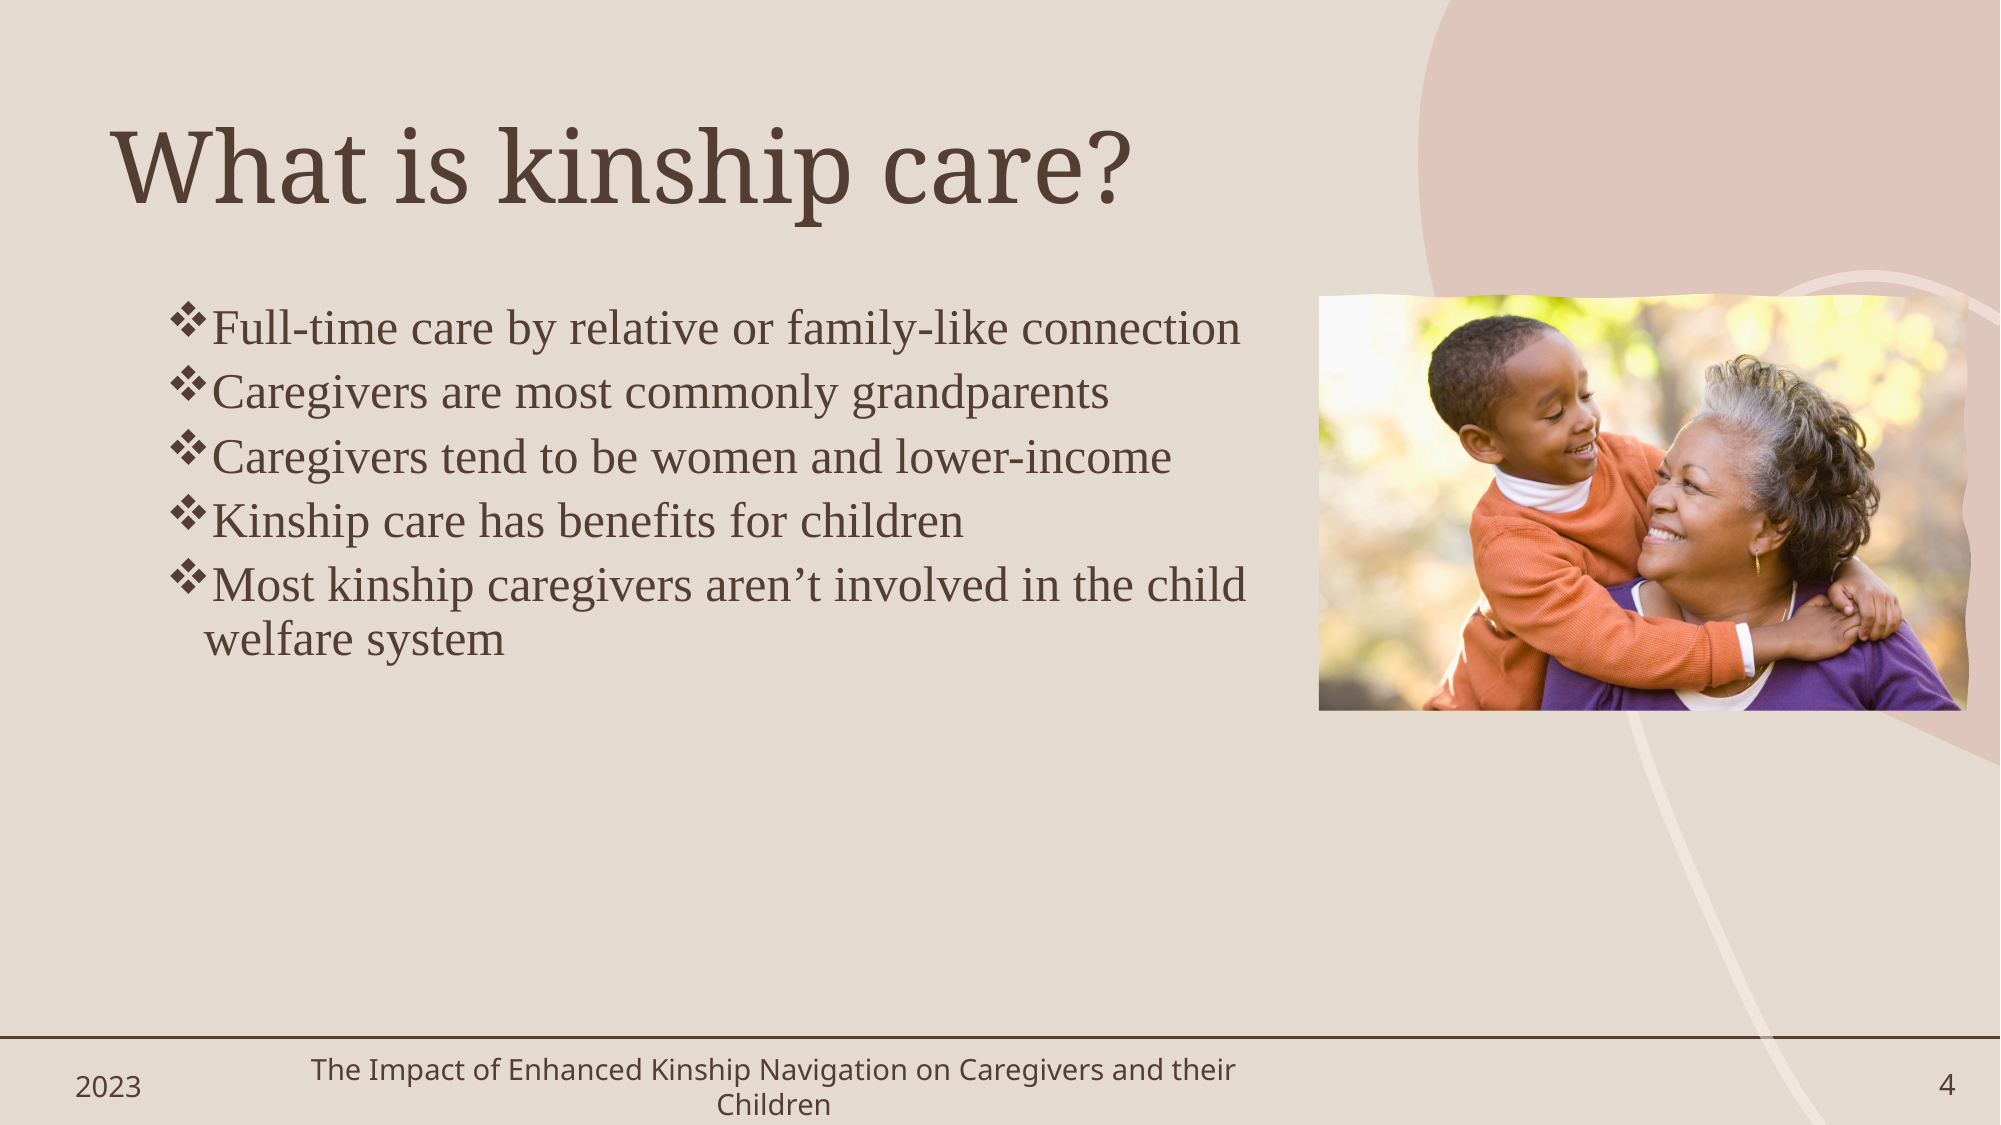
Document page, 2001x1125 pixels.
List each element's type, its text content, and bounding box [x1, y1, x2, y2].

list Full-time care by relative or family-like connection Caregivers are most commonly grandparents Caregivers tend to be women and lower-income Kinship care has benefits for children Most kinship caregivers aren’t involved in the child welfare system [76, 293, 1347, 930]
picture [1318, 293, 1971, 711]
slide_number 4 [1808, 1060, 1971, 1112]
title What is kinship care? [94, 115, 1820, 227]
slide_number 2023 [60, 1060, 222, 1112]
footer The Impact of Enhanced Kinship Navigation on Caregivers and their Children [265, 1060, 1283, 1112]
